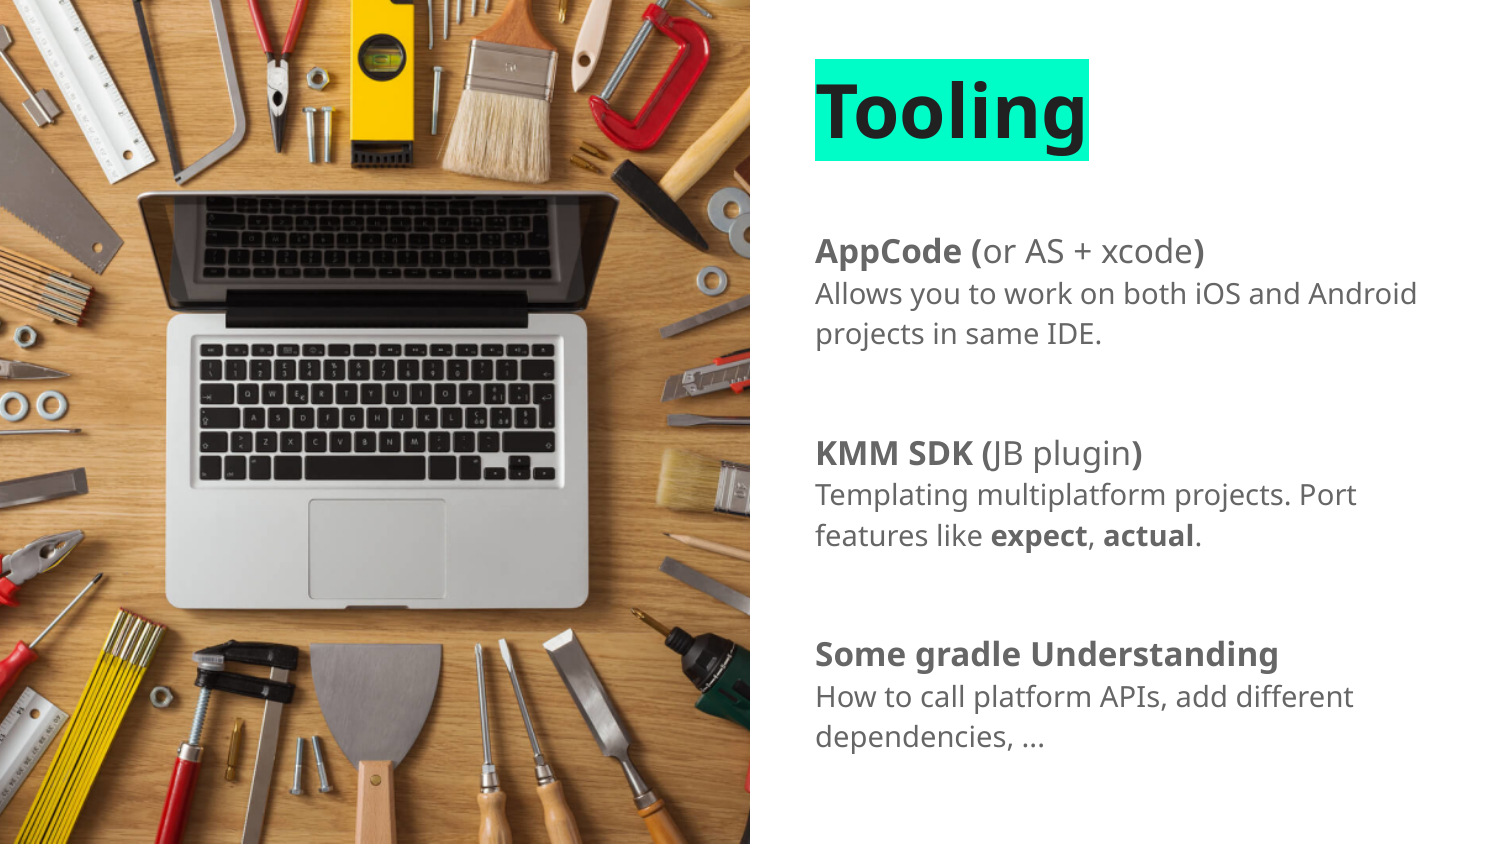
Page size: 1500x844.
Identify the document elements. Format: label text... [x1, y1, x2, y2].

list AppCode (or AS + xcode) Allows you to work on both iOS and Android projects in same IDE. [800, 209, 1454, 354]
picture [0, 0, 751, 844]
title Tooling [800, 48, 1454, 152]
list Some gradle Understanding How to call platform APIs, add different dependencies, ... [800, 612, 1454, 782]
list KMM SDK (JB plugin) Templating multiplatform projects. Port features like expect, actual. [800, 410, 1454, 581]
